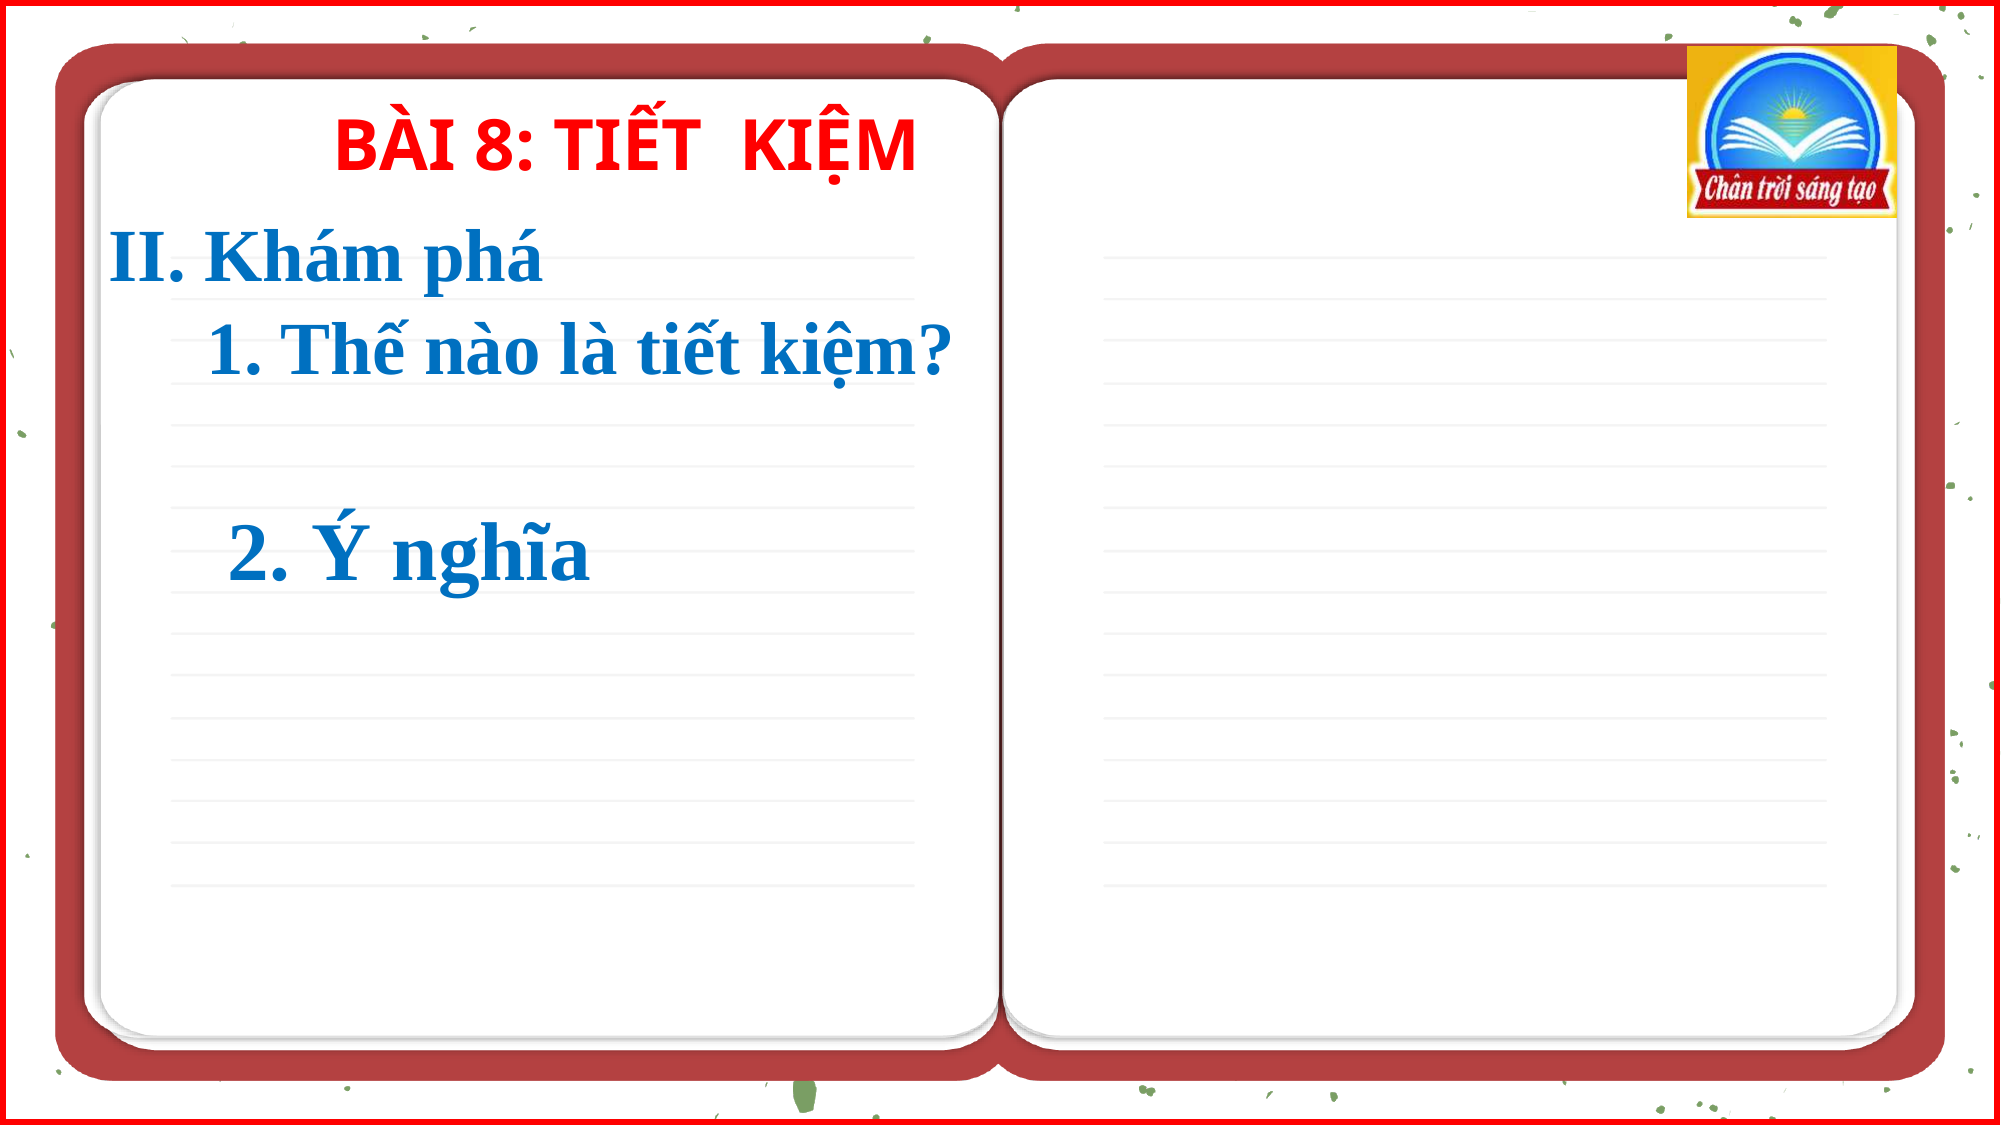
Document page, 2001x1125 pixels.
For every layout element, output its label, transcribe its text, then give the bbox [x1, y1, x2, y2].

text_box [0, 0, 2000, 1125]
text_box 2. Ý nghĩa [213, 490, 859, 605]
picture [1687, 46, 1897, 218]
text_box 1. Thế nào là tiết kiệm? [109, 283, 1066, 399]
